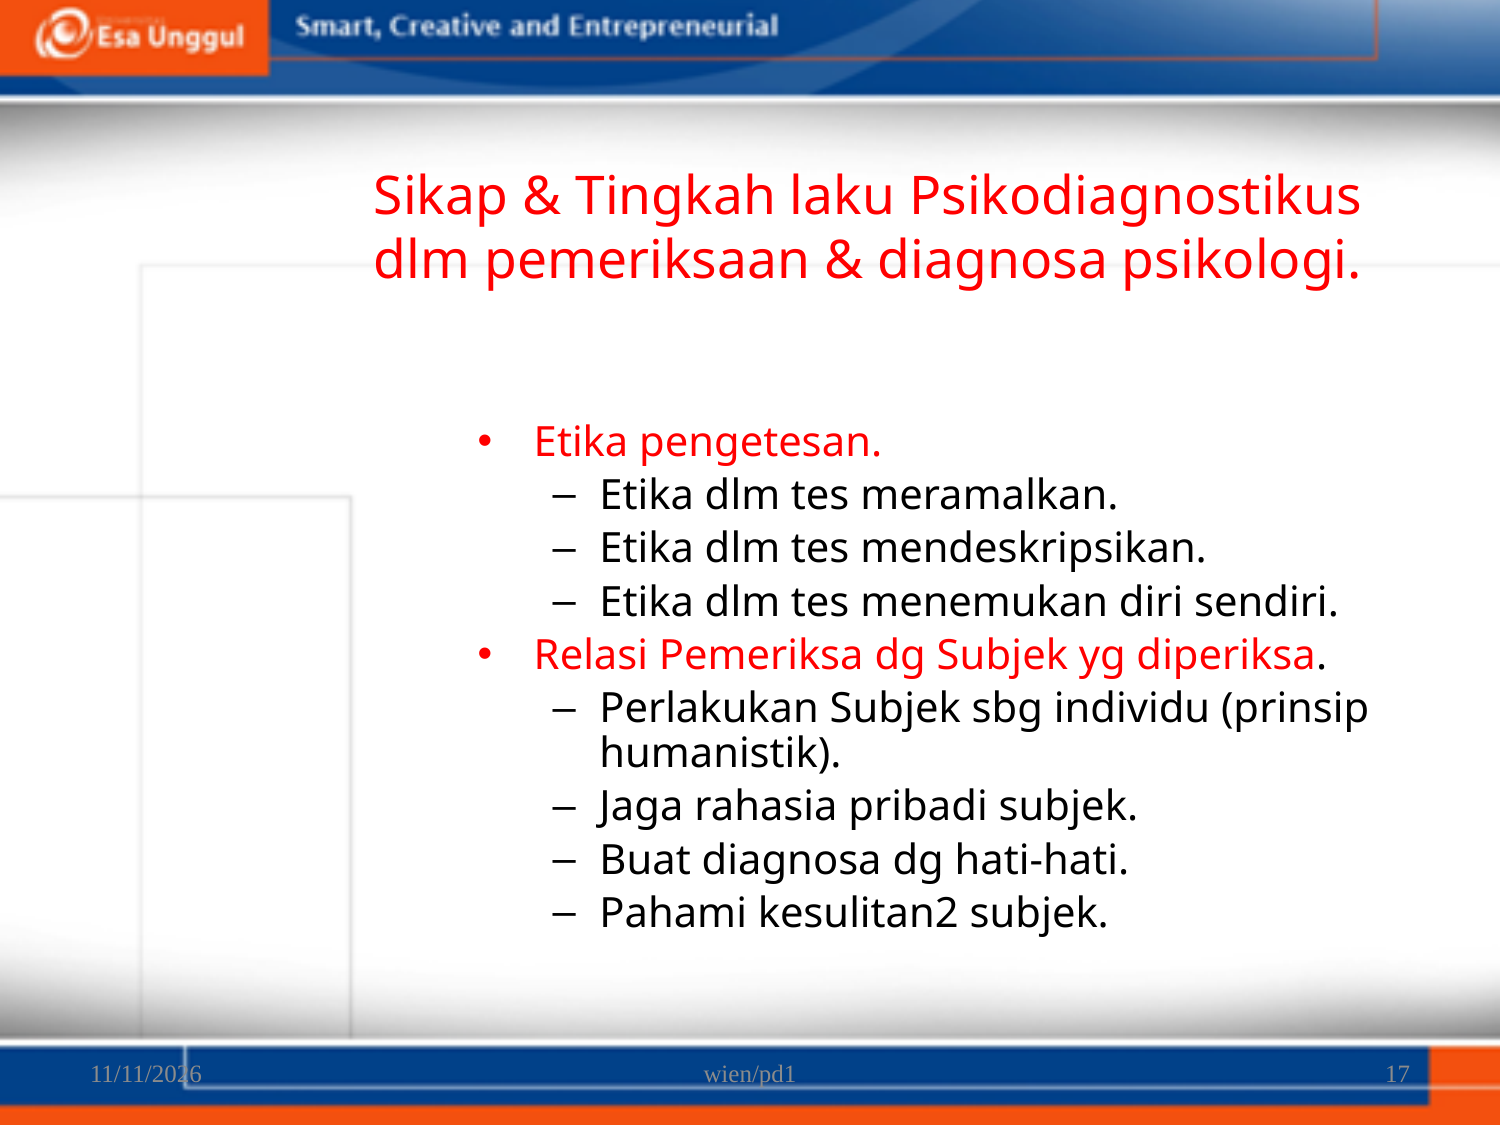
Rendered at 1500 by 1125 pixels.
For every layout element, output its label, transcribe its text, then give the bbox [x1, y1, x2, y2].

slide_number 17 [1074, 1042, 1425, 1103]
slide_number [75, 1042, 425, 1103]
footer wien/pd1 [512, 1042, 988, 1103]
title Sikap & Tingkah laku Psikodiagnostikus dlm pemeriksaan & diagnosa psikologi. [337, 112, 1400, 338]
picture [0, 0, 1500, 1125]
list Etika pengetesan. Etika dlm tes meramalkan. Etika dlm tes mendeskripsikan. Etika dlm tes menemukan diri sendiri. Relasi Pemeriksa dg Subjek yg diperiksa. Perlakukan Subjek sbg individu (prinsip humanistik). Jaga rahasia pribadi subjek. Buat diagnosa dg hati-hati. Pahami kesulitan2 subjek. [462, 412, 1463, 1000]
